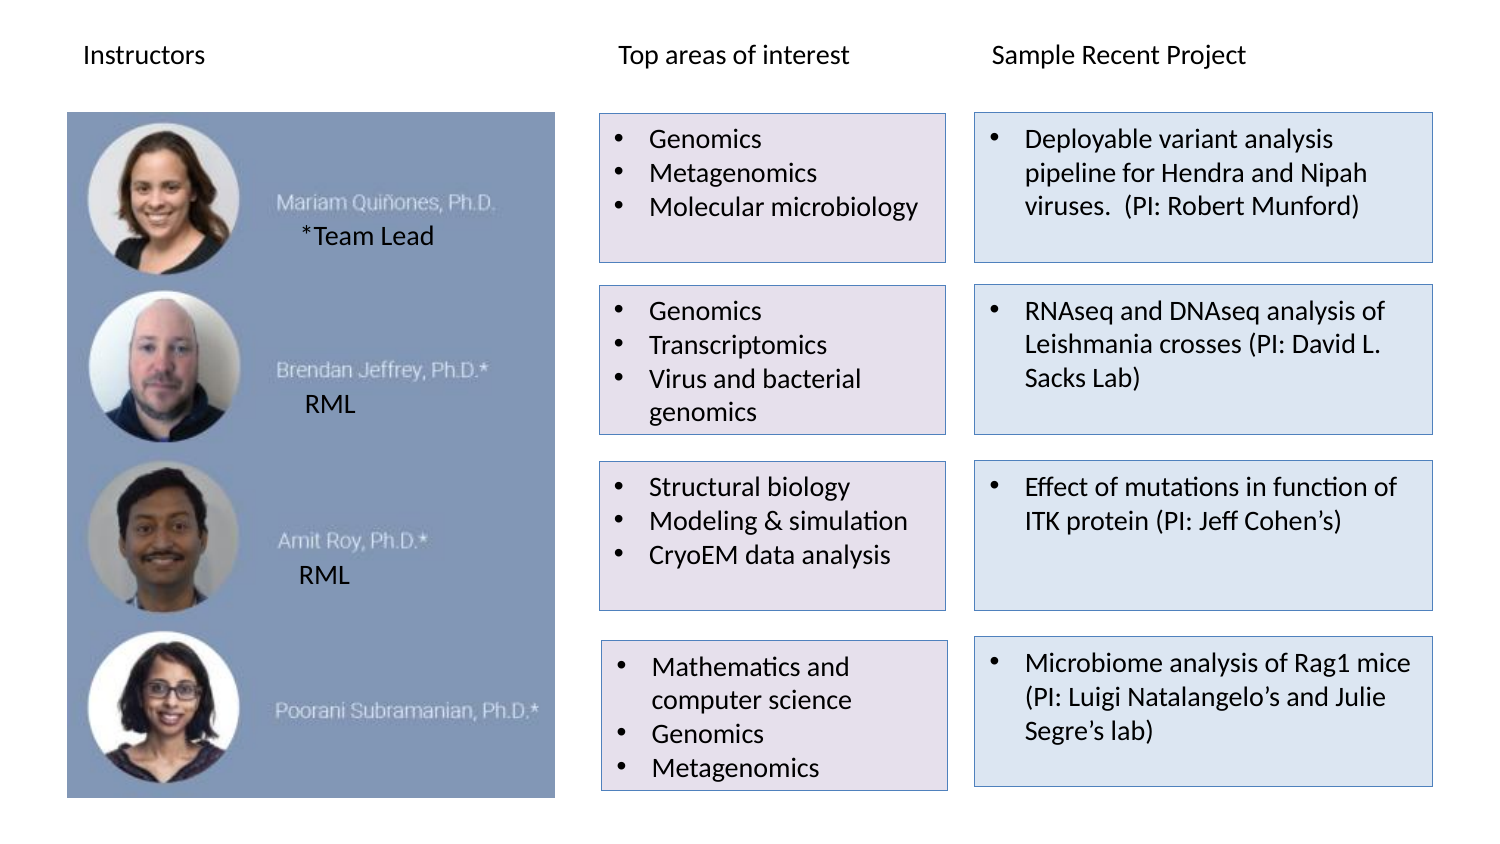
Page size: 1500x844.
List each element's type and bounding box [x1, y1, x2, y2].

text_box [66, 28, 1433, 798]
